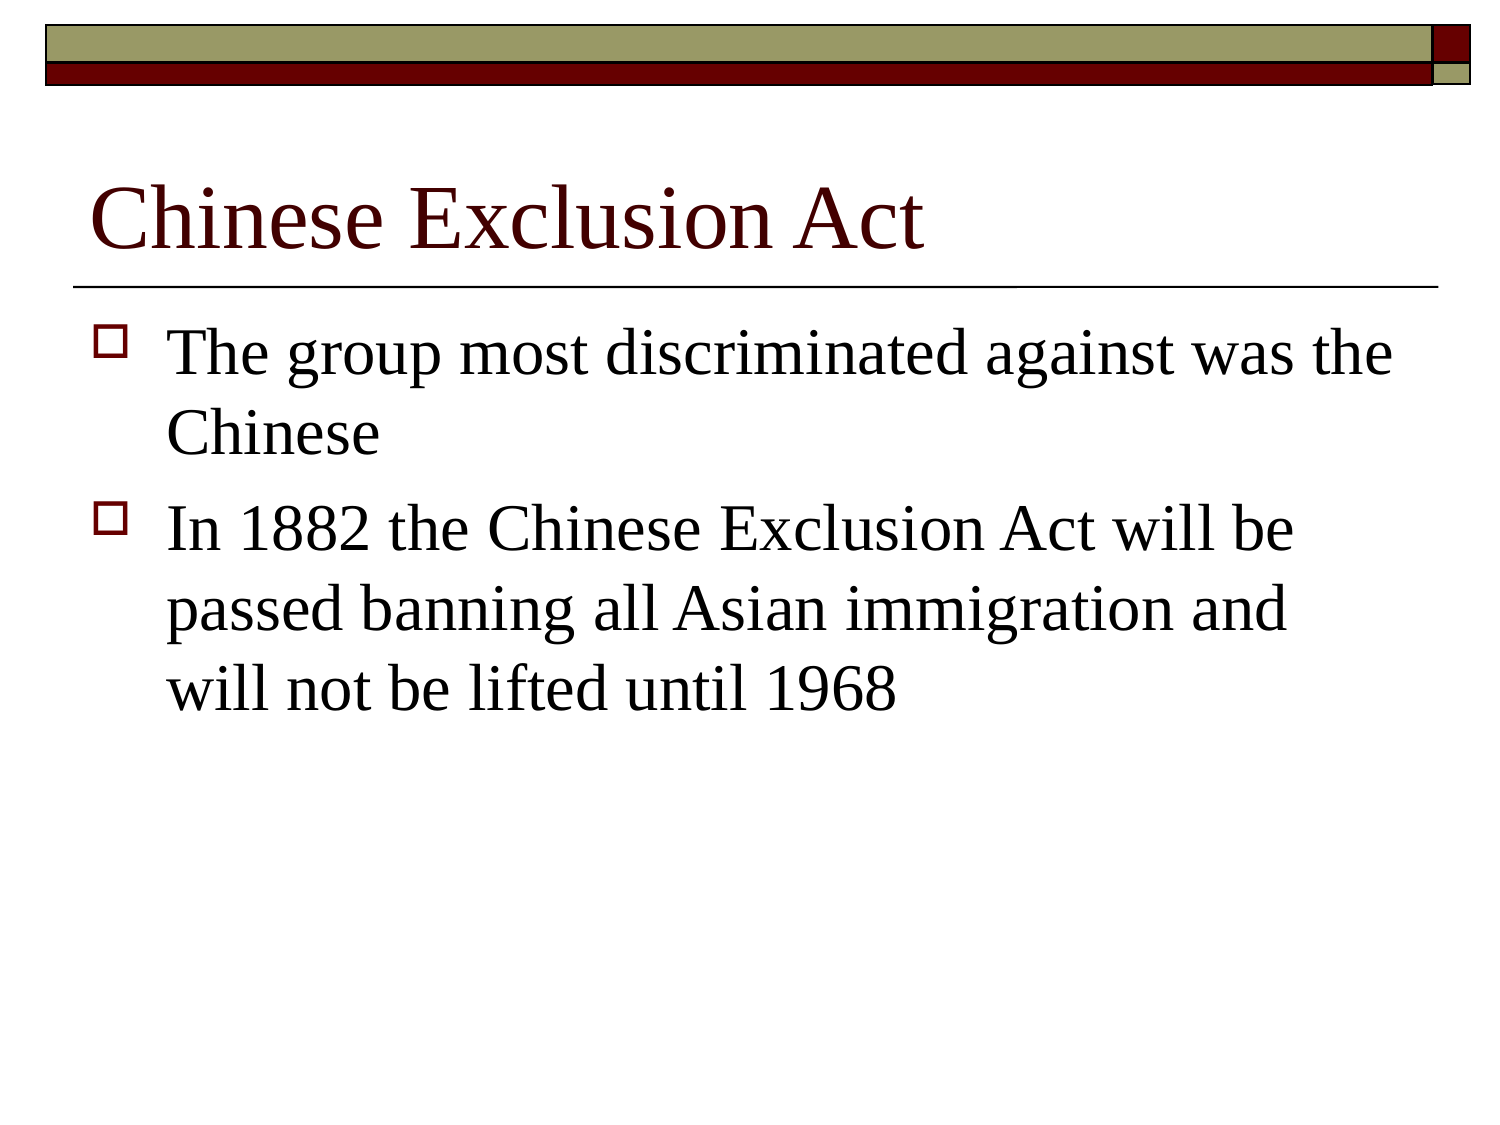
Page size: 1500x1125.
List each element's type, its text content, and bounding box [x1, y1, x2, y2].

list The group most discriminated against was the Chinese In 1882 the Chinese Exclusion Act will be passed banning all Asian immigration and will not be lifted until 1968 [75, 299, 1425, 1006]
title Chinese Exclusion Act [75, 87, 1425, 275]
